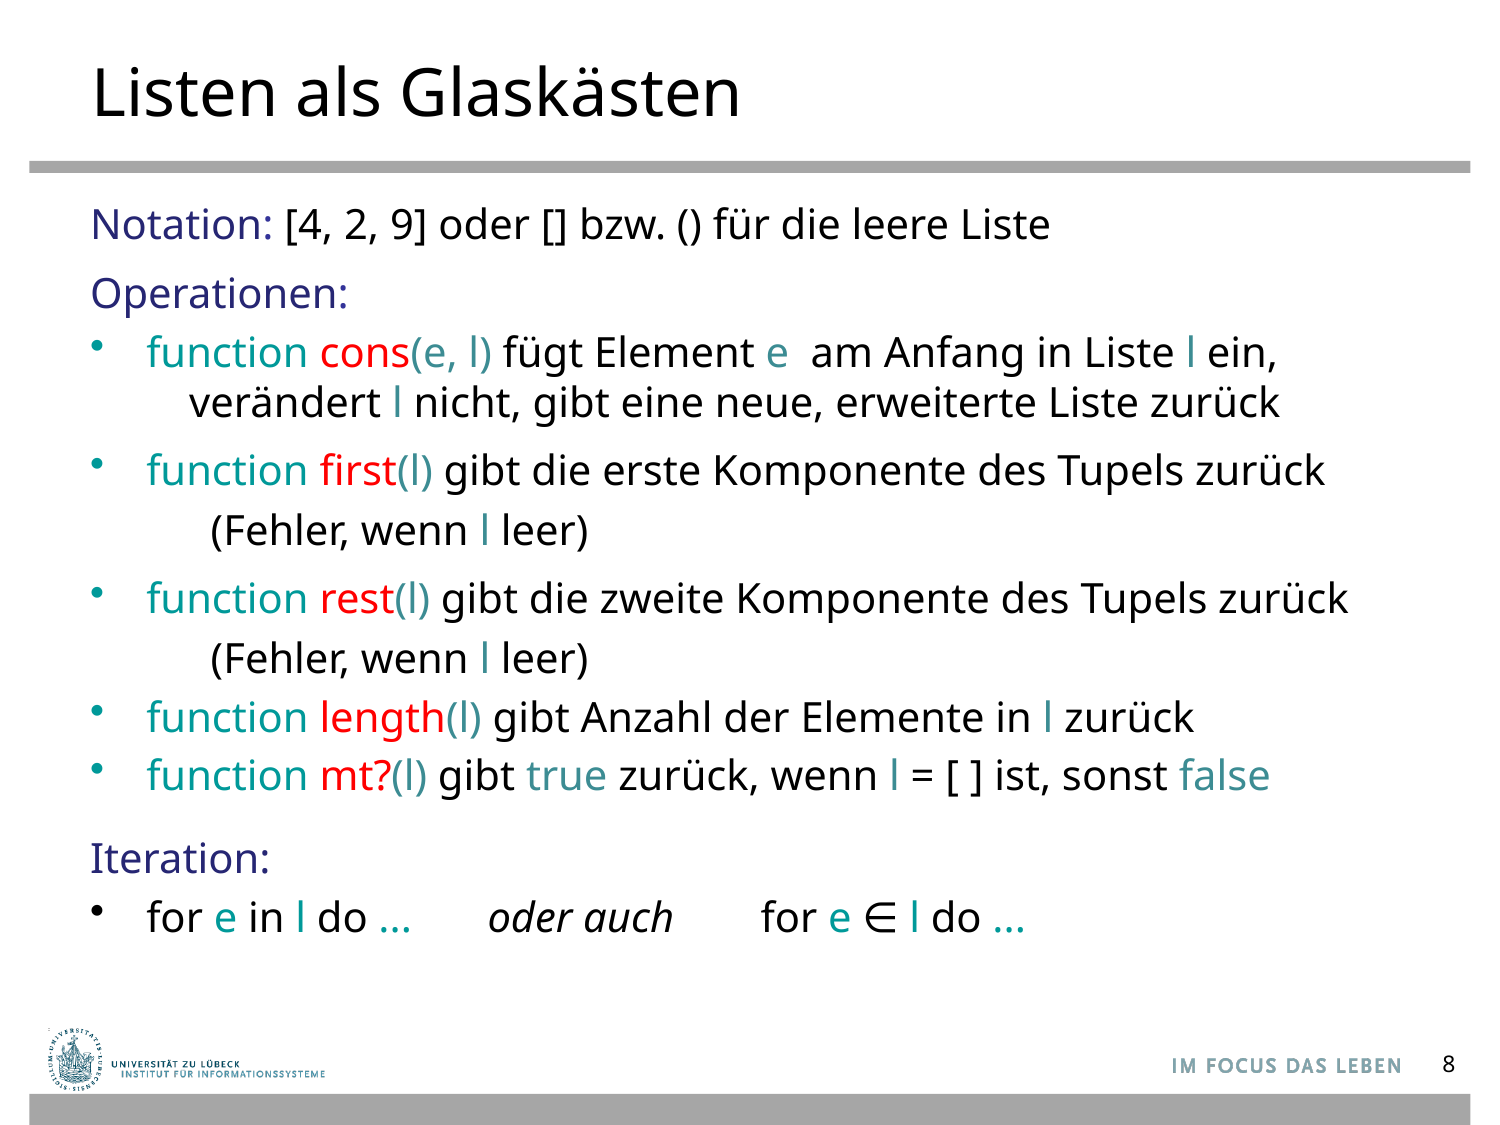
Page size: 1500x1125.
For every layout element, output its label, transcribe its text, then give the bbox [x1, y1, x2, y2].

picture [1173, 1058, 1305, 1073]
title Listen als Glaskästen [76, 42, 1427, 126]
list Notation: [4, 2, 9] oder [] bzw. () für die leere Liste Operationen: function cons(e, l) fügt Element e am Anfang in Liste l ein, verändert l nicht, gibt eine neue, erweiterte Liste zurück function first(l) gibt die erste Komponente des Tupels zurück (Fehler, wenn l leer) function rest(l) gibt die zweite Komponente des Tupels zurück (Fehler, wenn l leer) function length(l) gibt Anzahl der Elemente in l zurück function mt?(l) gibt true zurück, wenn l = [ ] ist, sonst false Iteration: for e in l do ... oder auch for e ∈ l do ... [75, 196, 1425, 1012]
slide_number 8 [1305, 1050, 1471, 1083]
